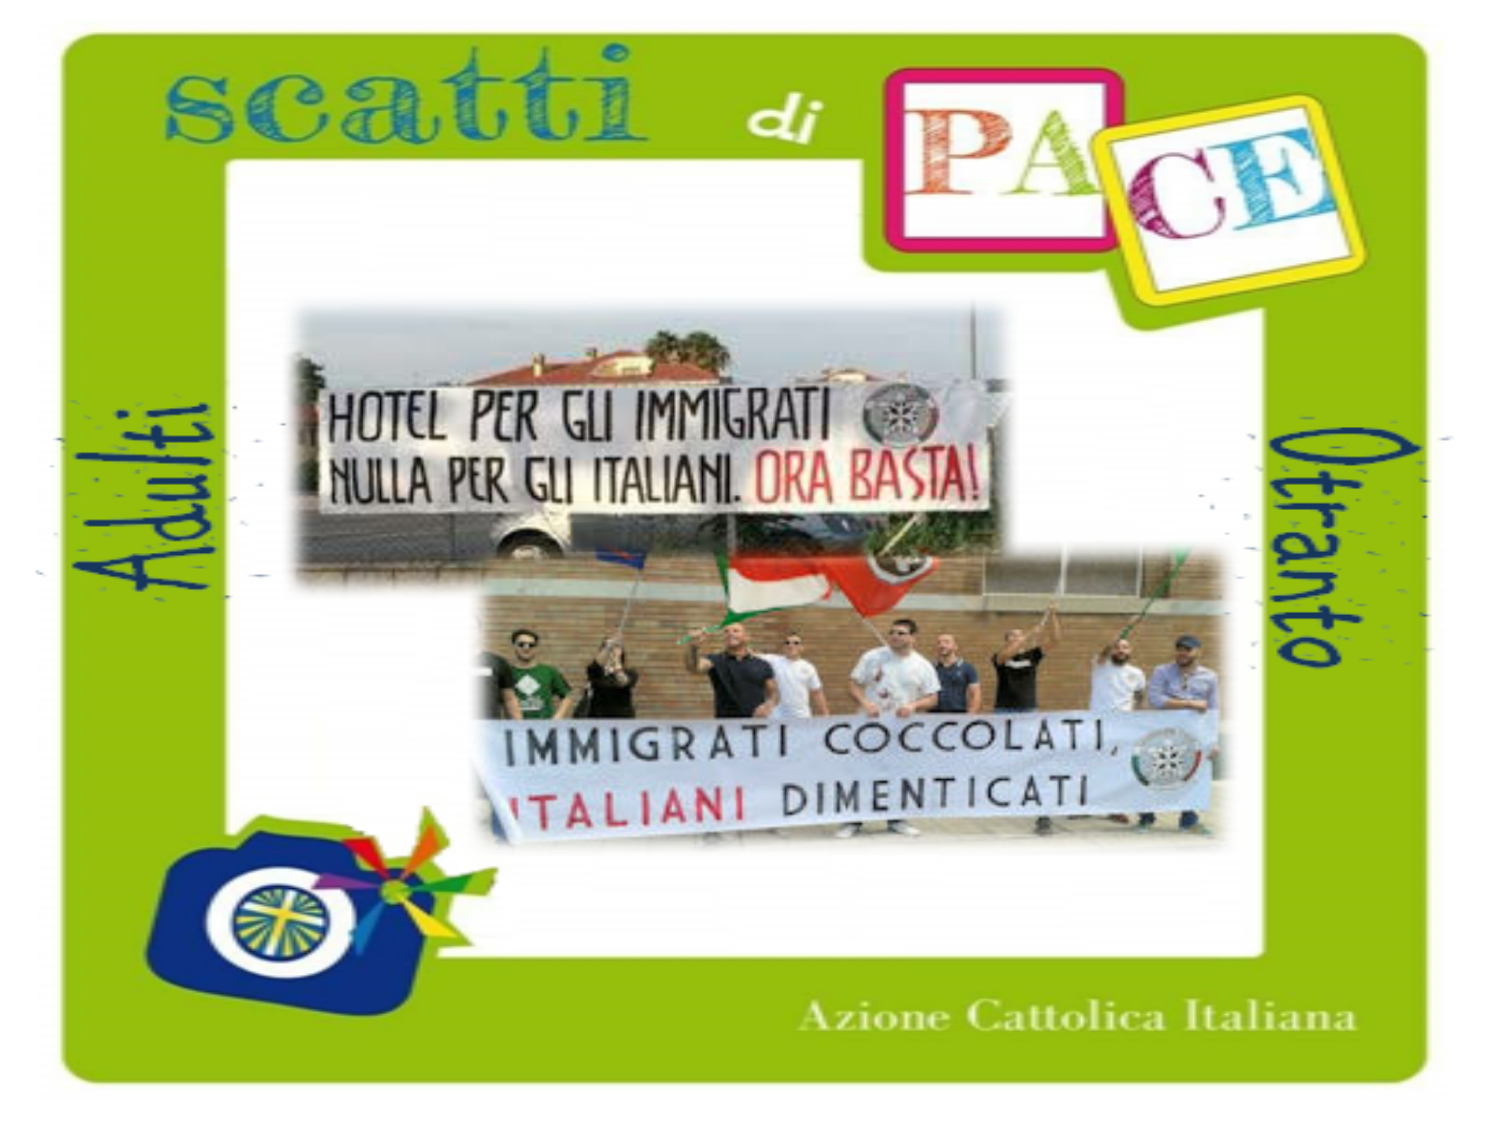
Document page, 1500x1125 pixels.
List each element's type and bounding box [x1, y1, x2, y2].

picture [35, 13, 1465, 1112]
list [280, 292, 1019, 600]
